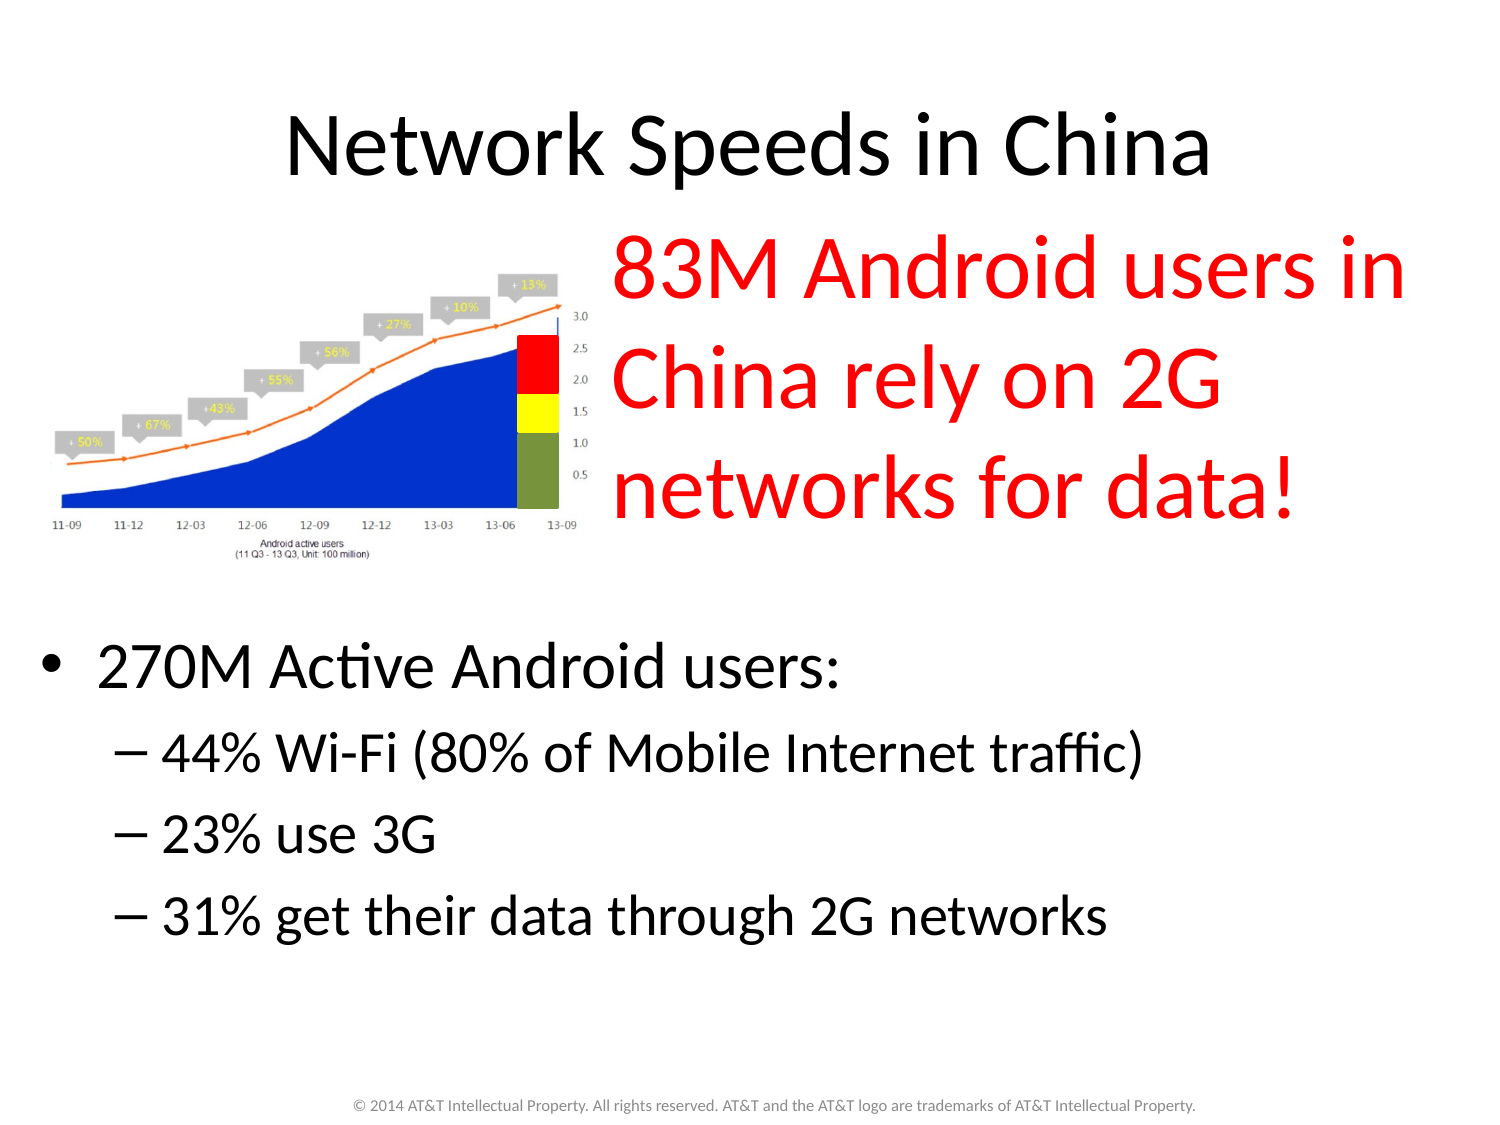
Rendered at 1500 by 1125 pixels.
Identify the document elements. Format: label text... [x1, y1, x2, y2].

picture [49, 262, 593, 561]
title Network Speeds in China [75, 45, 1425, 233]
text_box 83M Android users in China rely on 2G networks for data! [596, 199, 1463, 545]
list 270M Active Android users: 44% Wi-Fi (80% of Mobile Internet traffic) 23% use 3G 31% get their data through 2G networks [24, 614, 1363, 1125]
footer © 2014 AT&T Intellectual Property. All rights reserved. AT&T and the AT&T logo are trademarks of AT&T Intellectual Property. [50, 1074, 1500, 1125]
